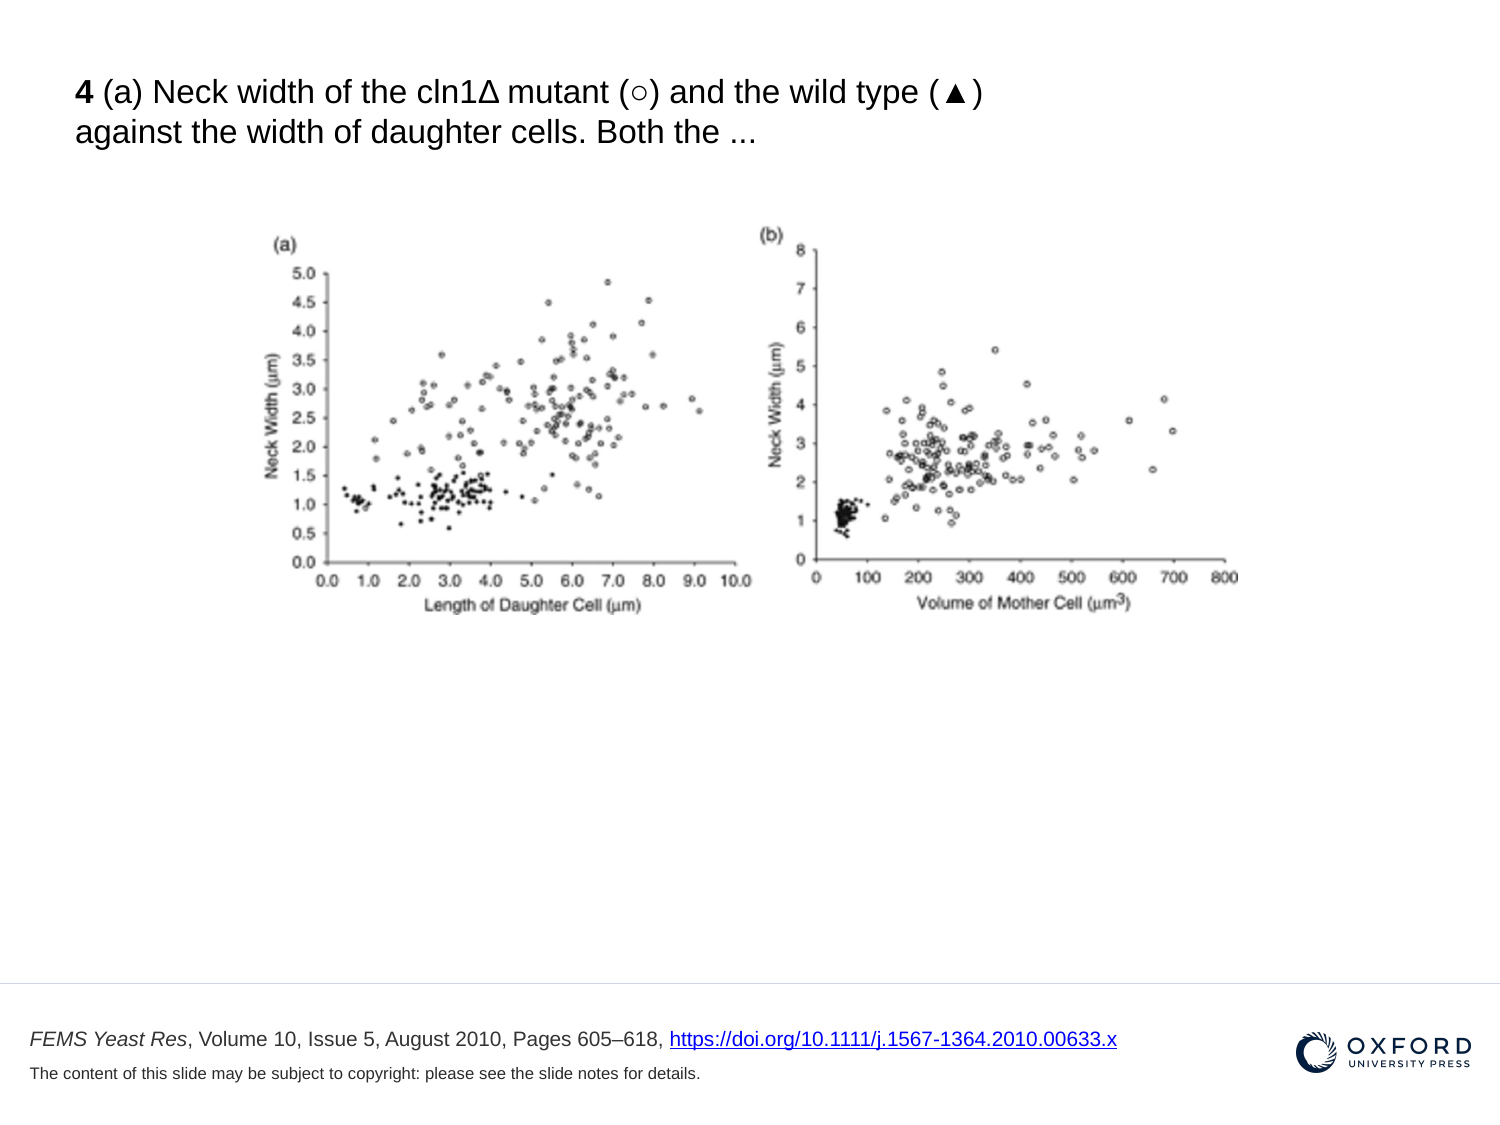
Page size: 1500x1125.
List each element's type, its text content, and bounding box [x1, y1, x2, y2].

picture [262, 224, 1238, 615]
title 4 (a) Neck width of the cln1Δ mutant (○) and the wild type (▲) against the width of daughter cells. Both the ... [75, 69, 1078, 171]
footer FEMS Yeast Res, Volume 10, Issue 5, August 2010, Pages 605–618, https://doi.org/10.1111/j.1567-1364.2010.00633.x The content of this slide may be subject to copyright: please see the slide notes for details. [0, 983, 1260, 1125]
picture [1296, 1032, 1471, 1073]
